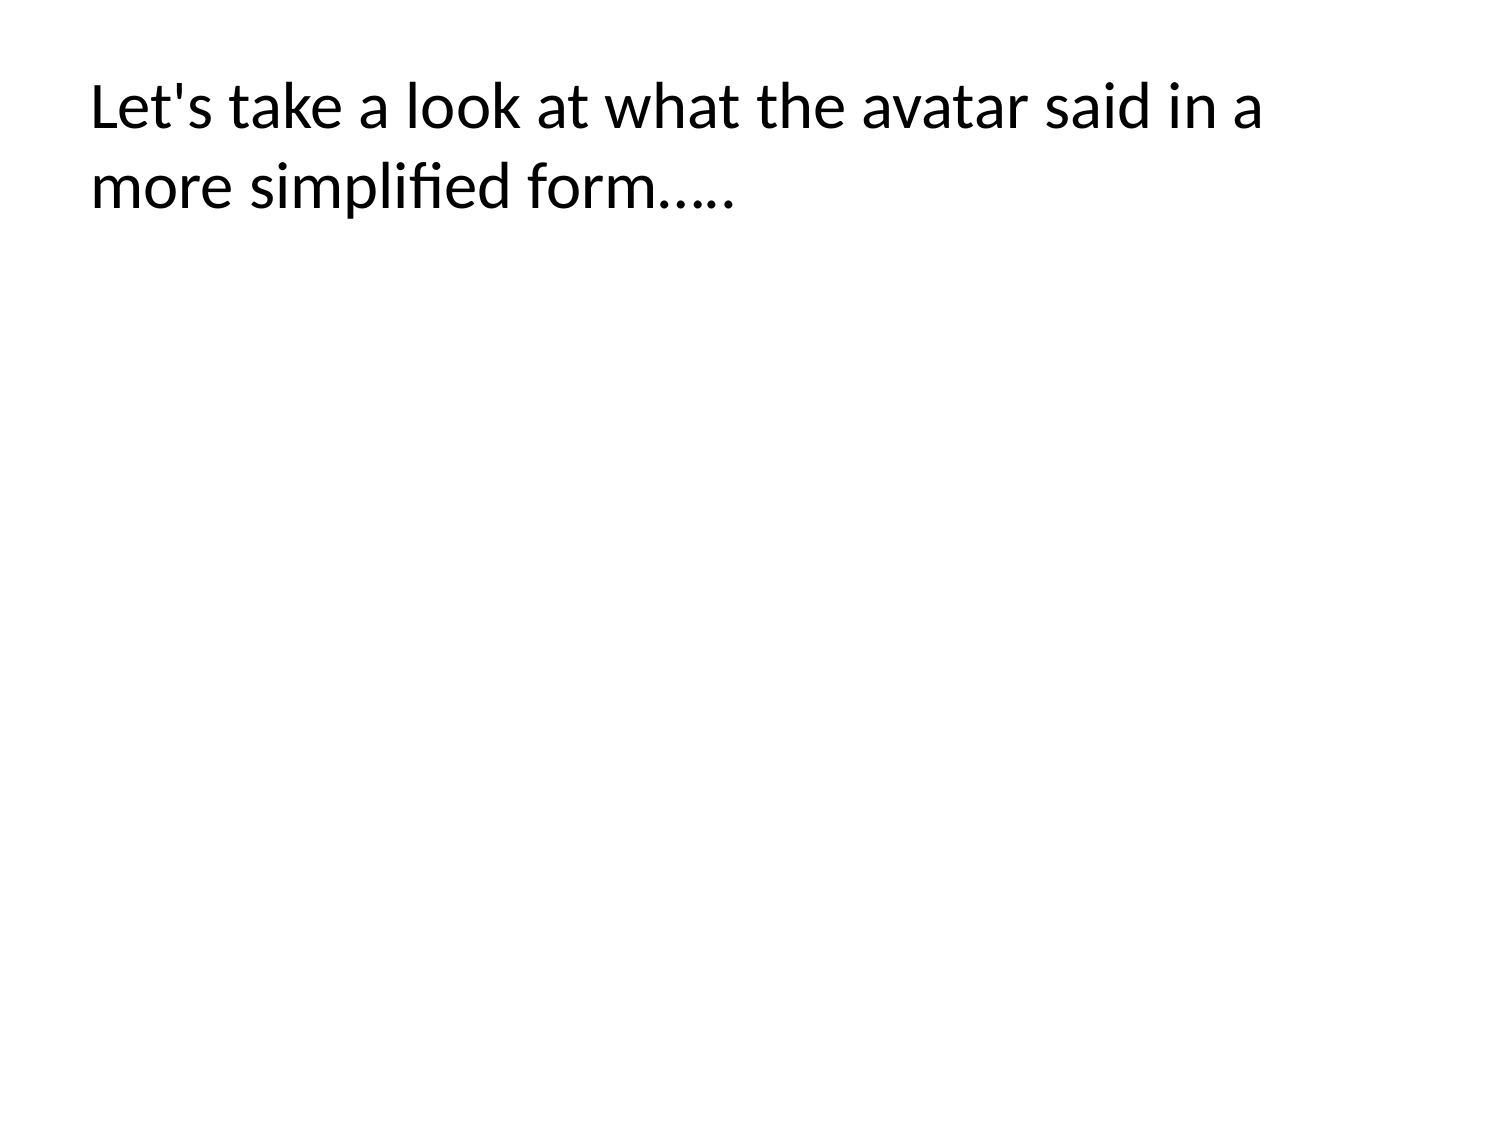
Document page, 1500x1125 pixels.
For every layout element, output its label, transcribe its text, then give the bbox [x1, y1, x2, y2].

list Let's take a look at what the avatar said in a more simplified form….. [75, 54, 1425, 1005]
